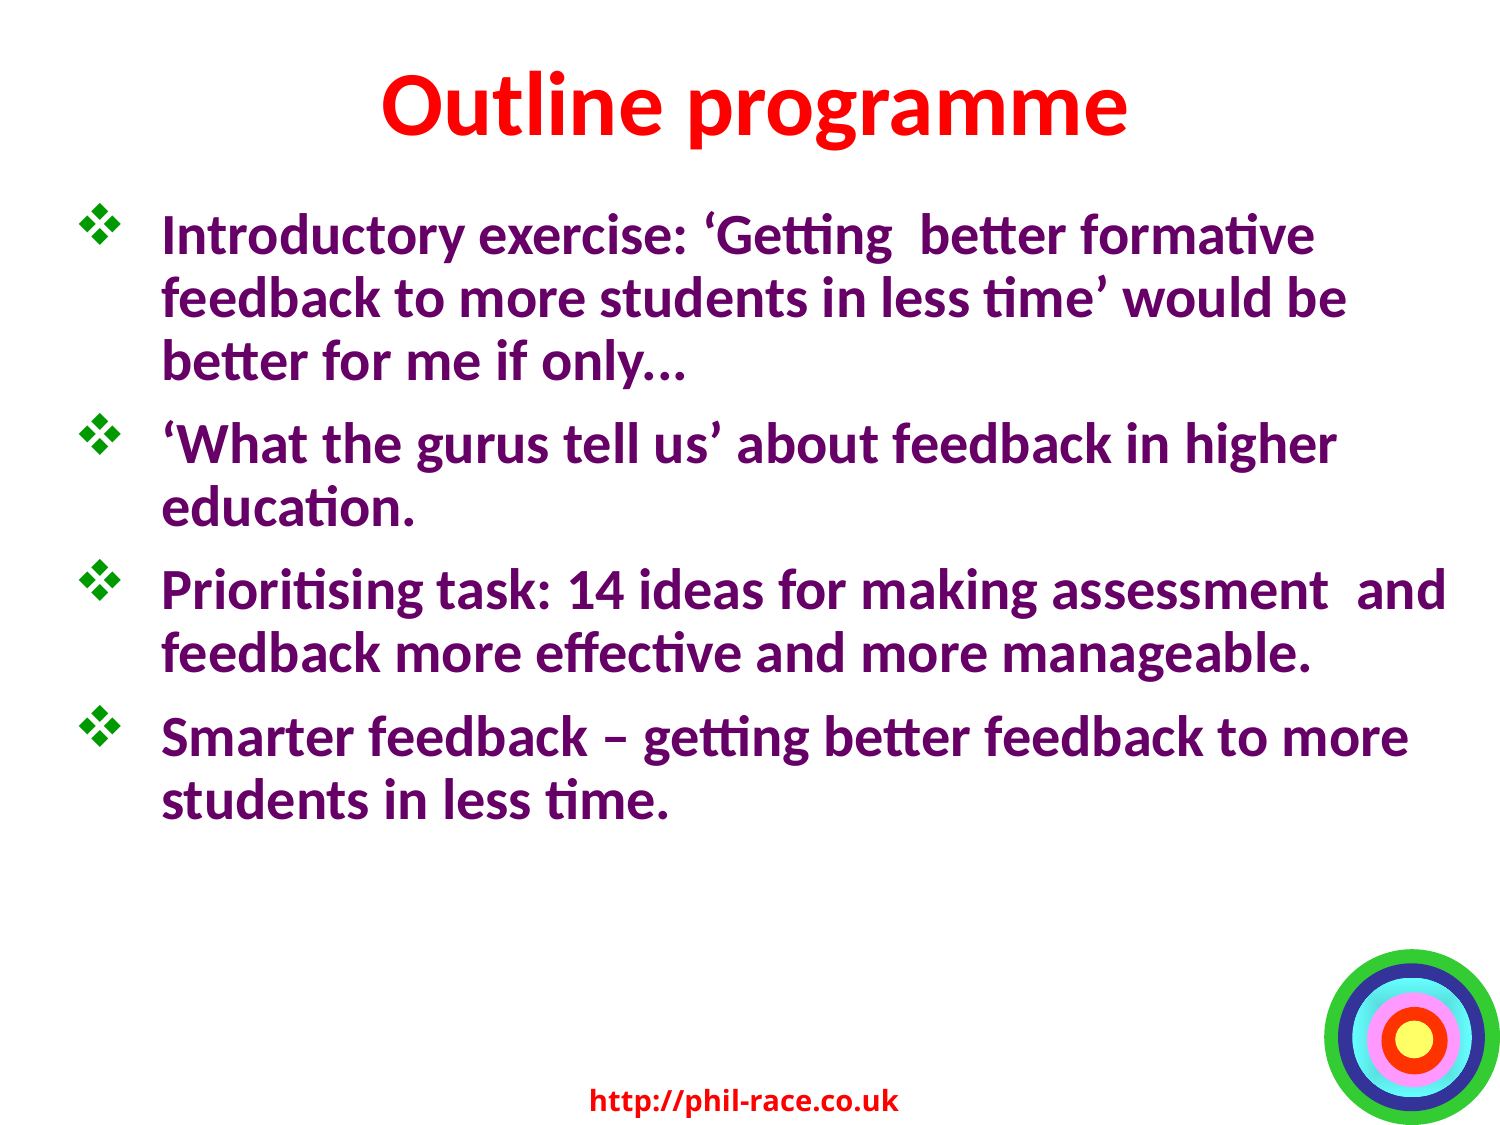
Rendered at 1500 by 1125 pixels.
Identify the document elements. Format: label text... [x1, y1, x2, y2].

title Outline programme [40, 30, 1471, 185]
list Introductory exercise: ‘Getting better formative feedback to more students in less time’ would be better for me if only... ‘What the gurus tell us’ about feedback in higher education. Prioritising task: 14 ideas for making assessment and feedback more effective and more manageable. Smarter feedback – getting better feedback to more students in less time. [58, 196, 1471, 963]
